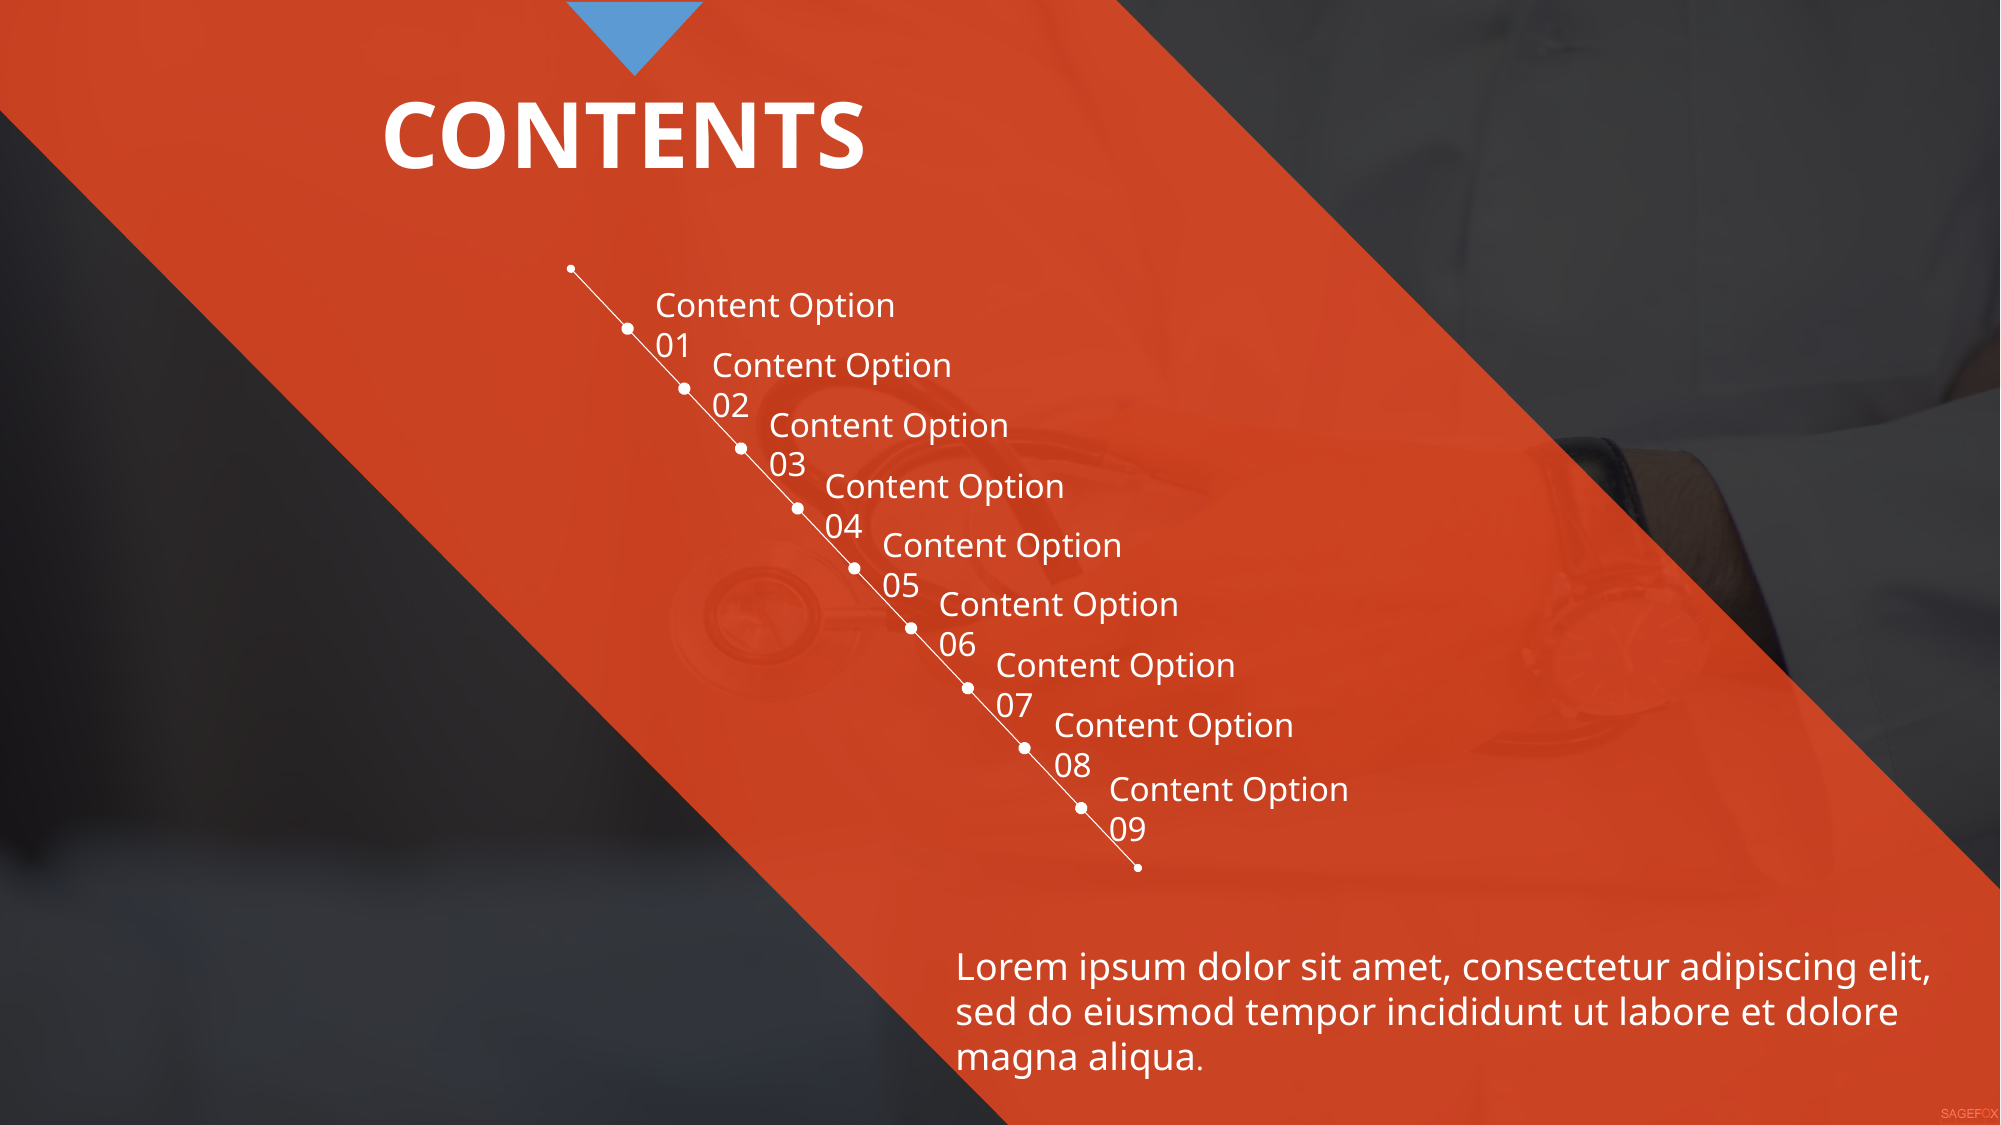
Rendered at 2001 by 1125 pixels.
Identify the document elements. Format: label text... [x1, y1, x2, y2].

text_box Content Option 08 [1038, 696, 1339, 792]
text_box CONTENTS [324, 69, 924, 194]
text_box Content Option 02 [697, 336, 998, 432]
text_box Content Option 03 [753, 396, 1054, 491]
text_box [0, 0, 2000, 1058]
text_box Content Option 04 [809, 458, 1110, 553]
text_box Lorem ipsum dolor sit amet, consectetur adipiscing elit, sed do eiusmod tempor incididunt ut labore et dolore magna aliqua. [940, 935, 2000, 1085]
text_box [563, 0, 706, 78]
text_box Content Option 05 [867, 517, 1168, 612]
text_box Content Option 06 [924, 576, 1224, 671]
text_box Content Option 01 [640, 277, 941, 372]
text_box Content Option 09 [1093, 761, 1394, 856]
text_box [967, 1085, 2000, 1125]
text_box Content Option 07 [980, 636, 1281, 732]
